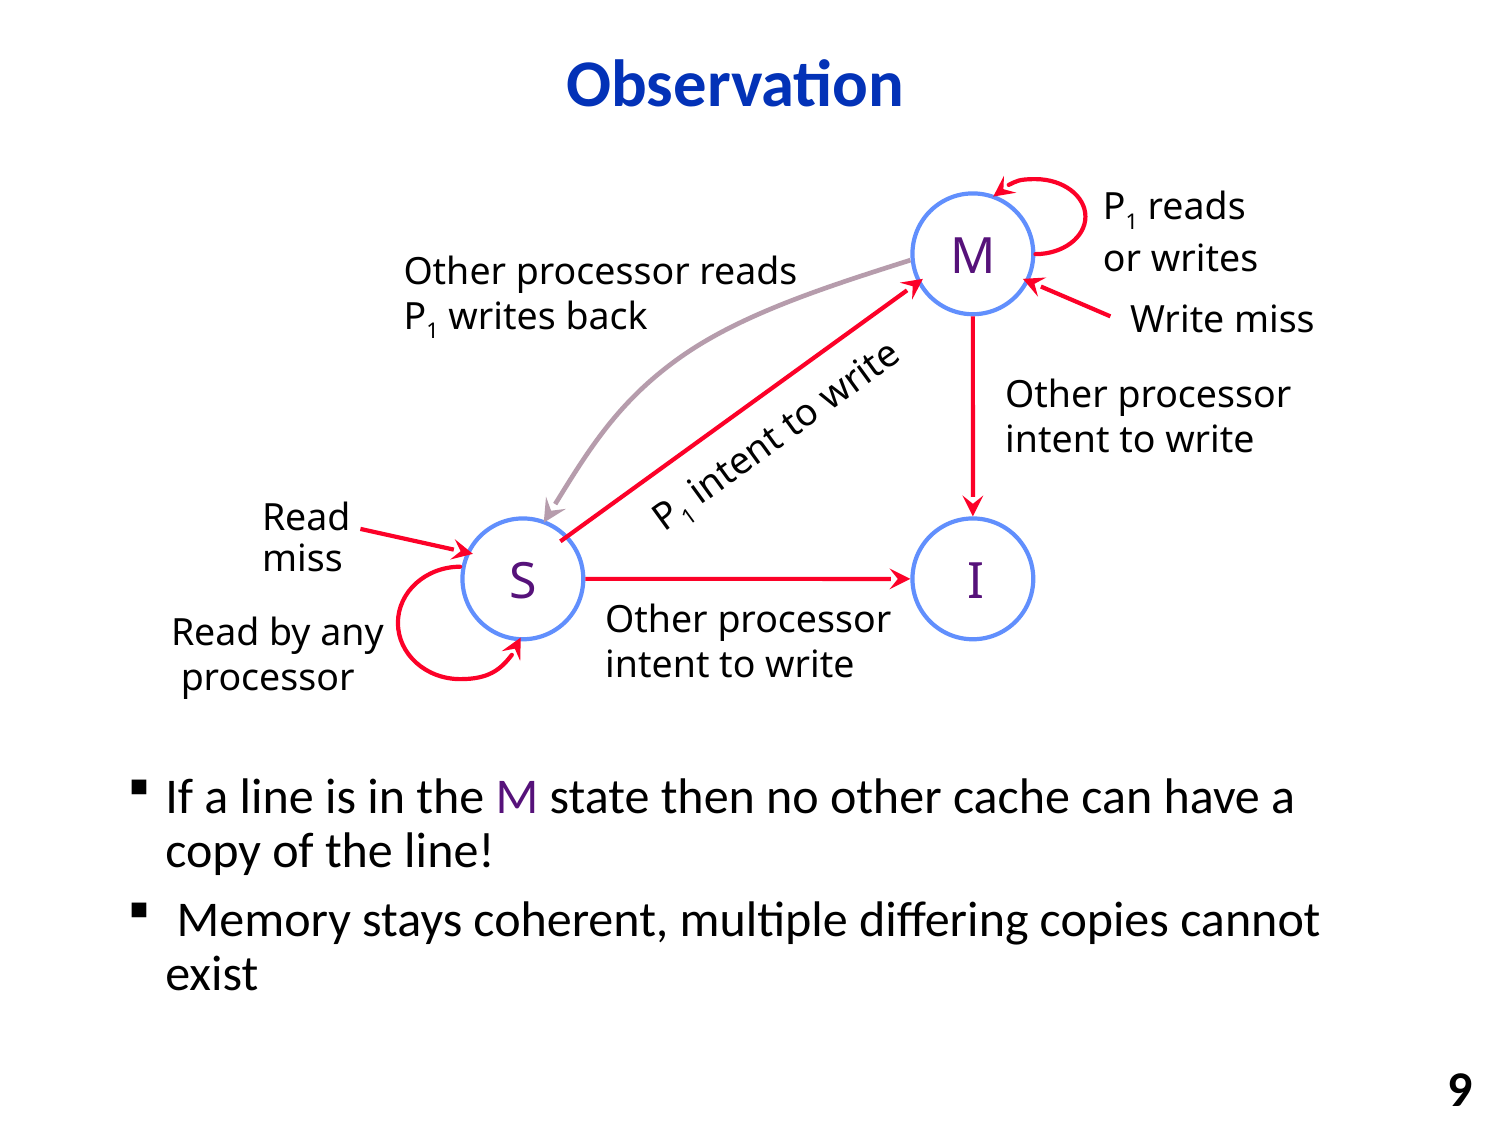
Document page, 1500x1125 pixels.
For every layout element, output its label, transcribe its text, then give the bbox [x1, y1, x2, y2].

slide_number 9 [1174, 1062, 1488, 1111]
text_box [145, 174, 1338, 706]
list If a line is in the M state then no other cache can have a copy of the line! Memory stays coherent, multiple differing copies cannot exist [112, 762, 1374, 1017]
title Observation [137, 24, 1335, 147]
